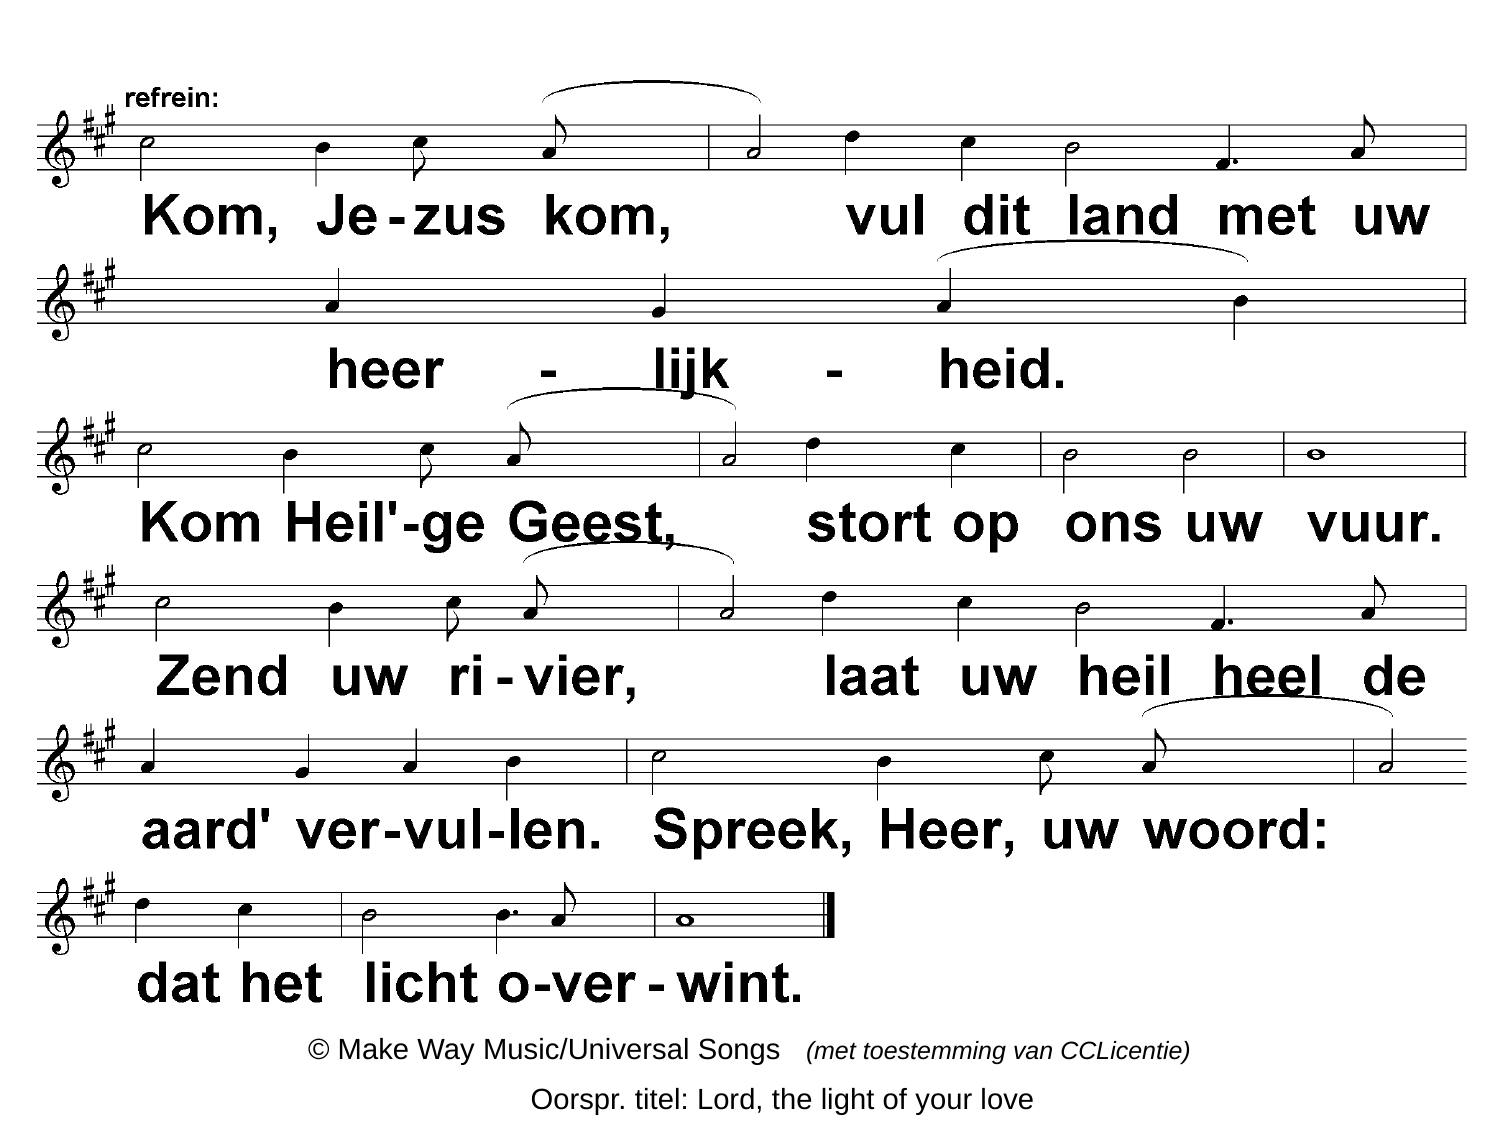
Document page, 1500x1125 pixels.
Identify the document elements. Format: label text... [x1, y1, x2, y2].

text_box © Make Way Music/Universal Songs (met toestemming van CCLicentie) Oorspr. titel: Lord, the light of your love [0, 1023, 1500, 1123]
picture [12, 42, 1475, 1021]
